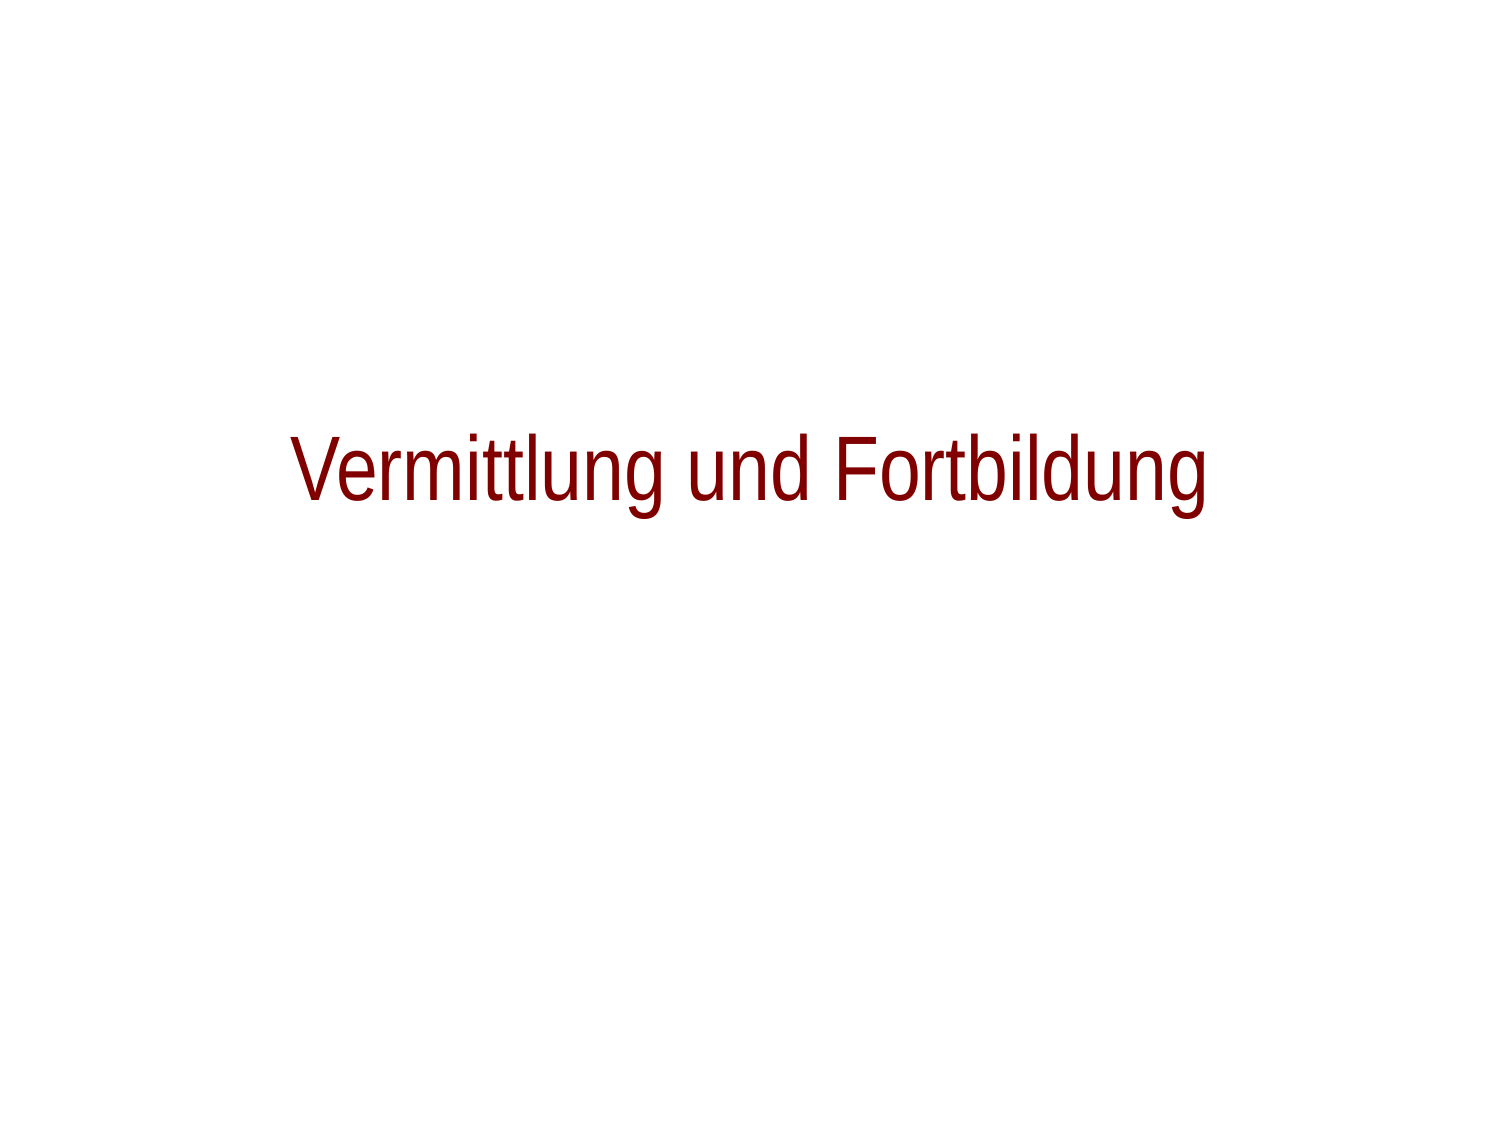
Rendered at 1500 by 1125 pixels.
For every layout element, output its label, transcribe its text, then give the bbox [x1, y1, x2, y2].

title Vermittlung und Fortbildung [75, 45, 1425, 882]
